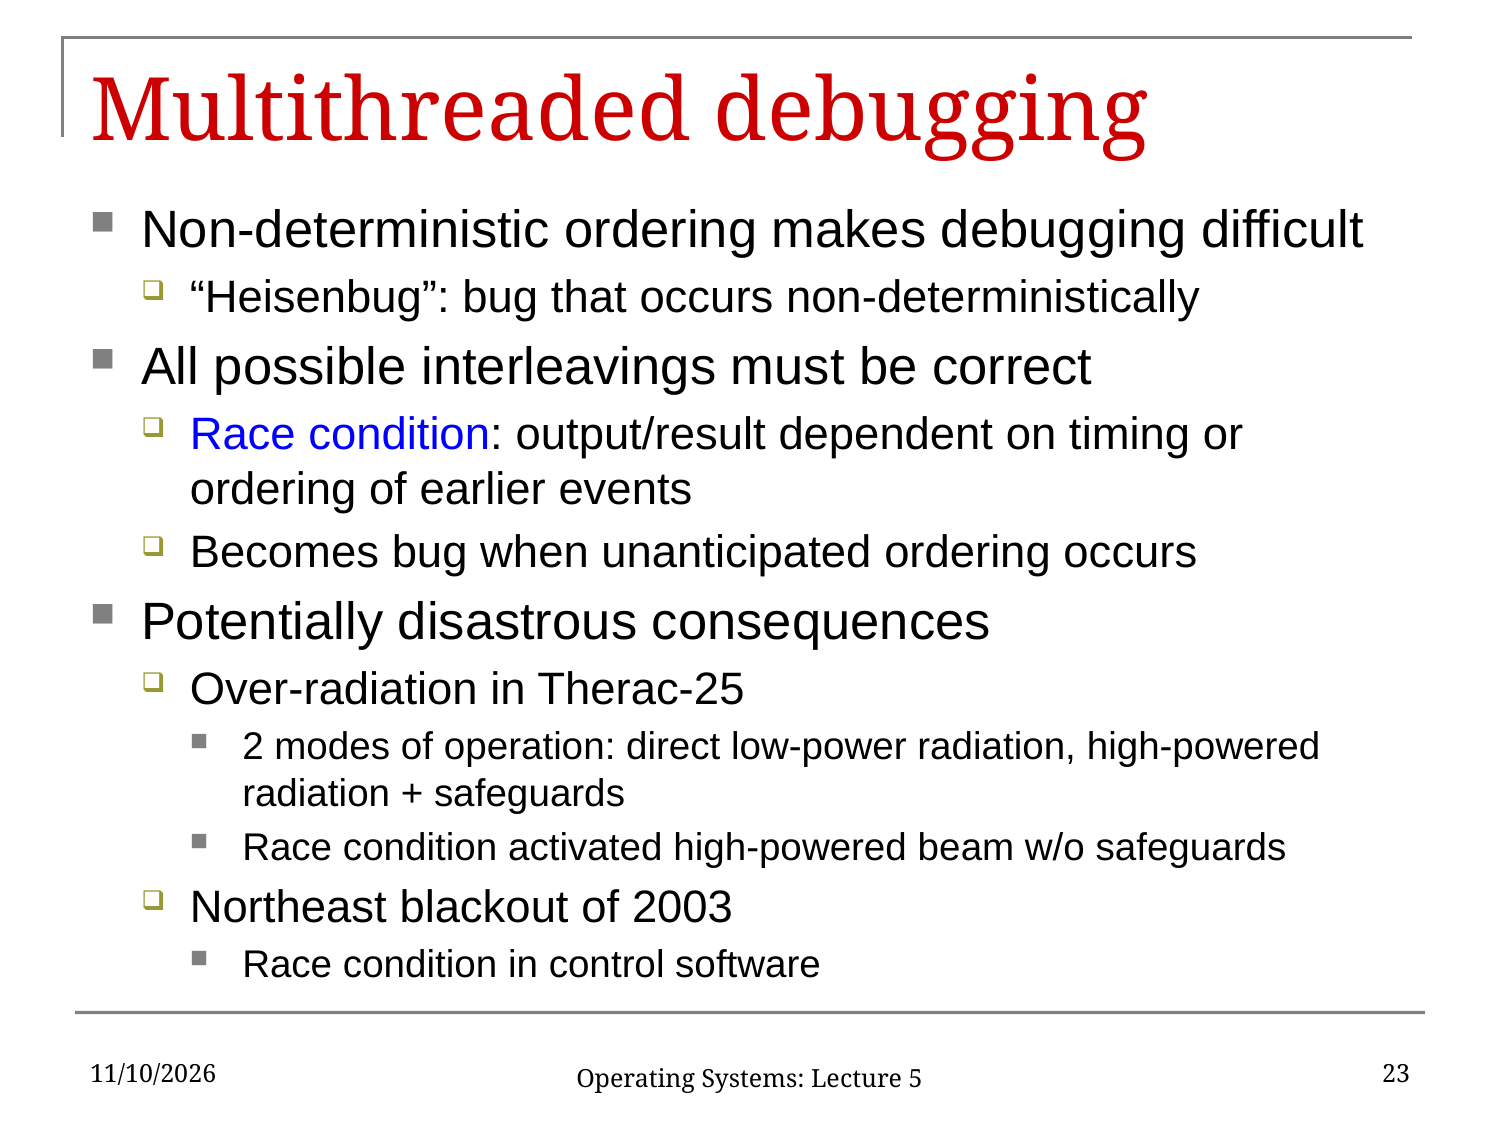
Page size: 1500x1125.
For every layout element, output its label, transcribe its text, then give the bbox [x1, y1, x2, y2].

title Multithreaded debugging [75, 45, 1425, 163]
footer Operating Systems: Lecture 5 [512, 1024, 988, 1101]
slide_number 23 [1074, 1023, 1426, 1100]
list Non-deterministic ordering makes debugging difficult “Heisenbug”: bug that occurs non-deterministically All possible interleavings must be correct Race condition: output/result dependent on timing or ordering of earlier events Becomes bug when unanticipated ordering occurs Potentially disastrous consequences Over-radiation in Therac-25 2 modes of operation: direct low-power radiation, high-powered radiation + safeguards Race condition activated high-powered beam w/o safeguards Northeast blackout of 2003 Race condition in control software [75, 187, 1425, 1006]
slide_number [74, 1023, 426, 1100]
